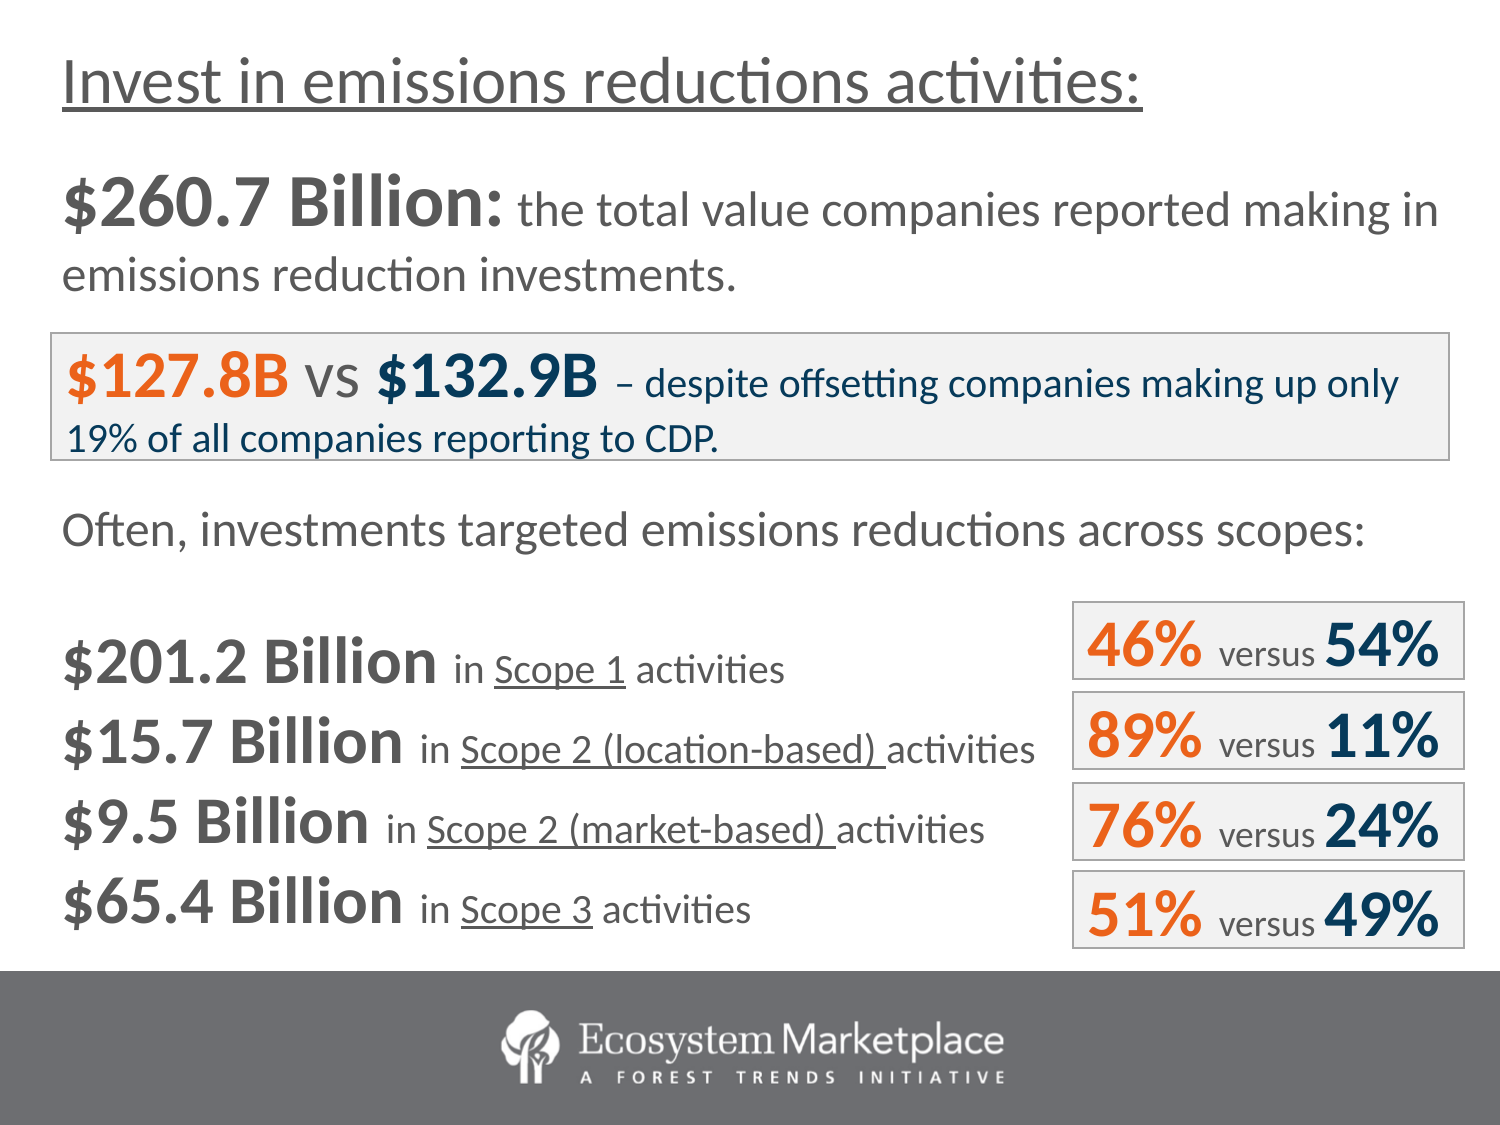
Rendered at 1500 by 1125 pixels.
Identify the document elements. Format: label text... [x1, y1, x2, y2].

text_box 89% versus 11% [1072, 691, 1465, 770]
text_box 51% versus 49% [1072, 870, 1465, 949]
picture [0, 971, 1500, 1125]
text_box 46% versus 54% [1072, 601, 1465, 680]
text_box $127.8B vs $132.9B – despite offsetting companies making up only 19% of all companies reporting to CDP. [50, 332, 1450, 461]
text_box Invest in emissions reductions activities: $260.7 Billion: the total value companies reported making in emissions reduction investments. Often, investments targeted emissions reductions across scopes: $201.2 Billion in Scope 1 activities $15.7 Billion in Scope 2 (location-based) activities $9.5 Billion in Scope 2 (market-based) activities $65.4 Billion in Scope 3 activities [46, 29, 1475, 971]
text_box 76% versus 24% [1072, 782, 1465, 861]
